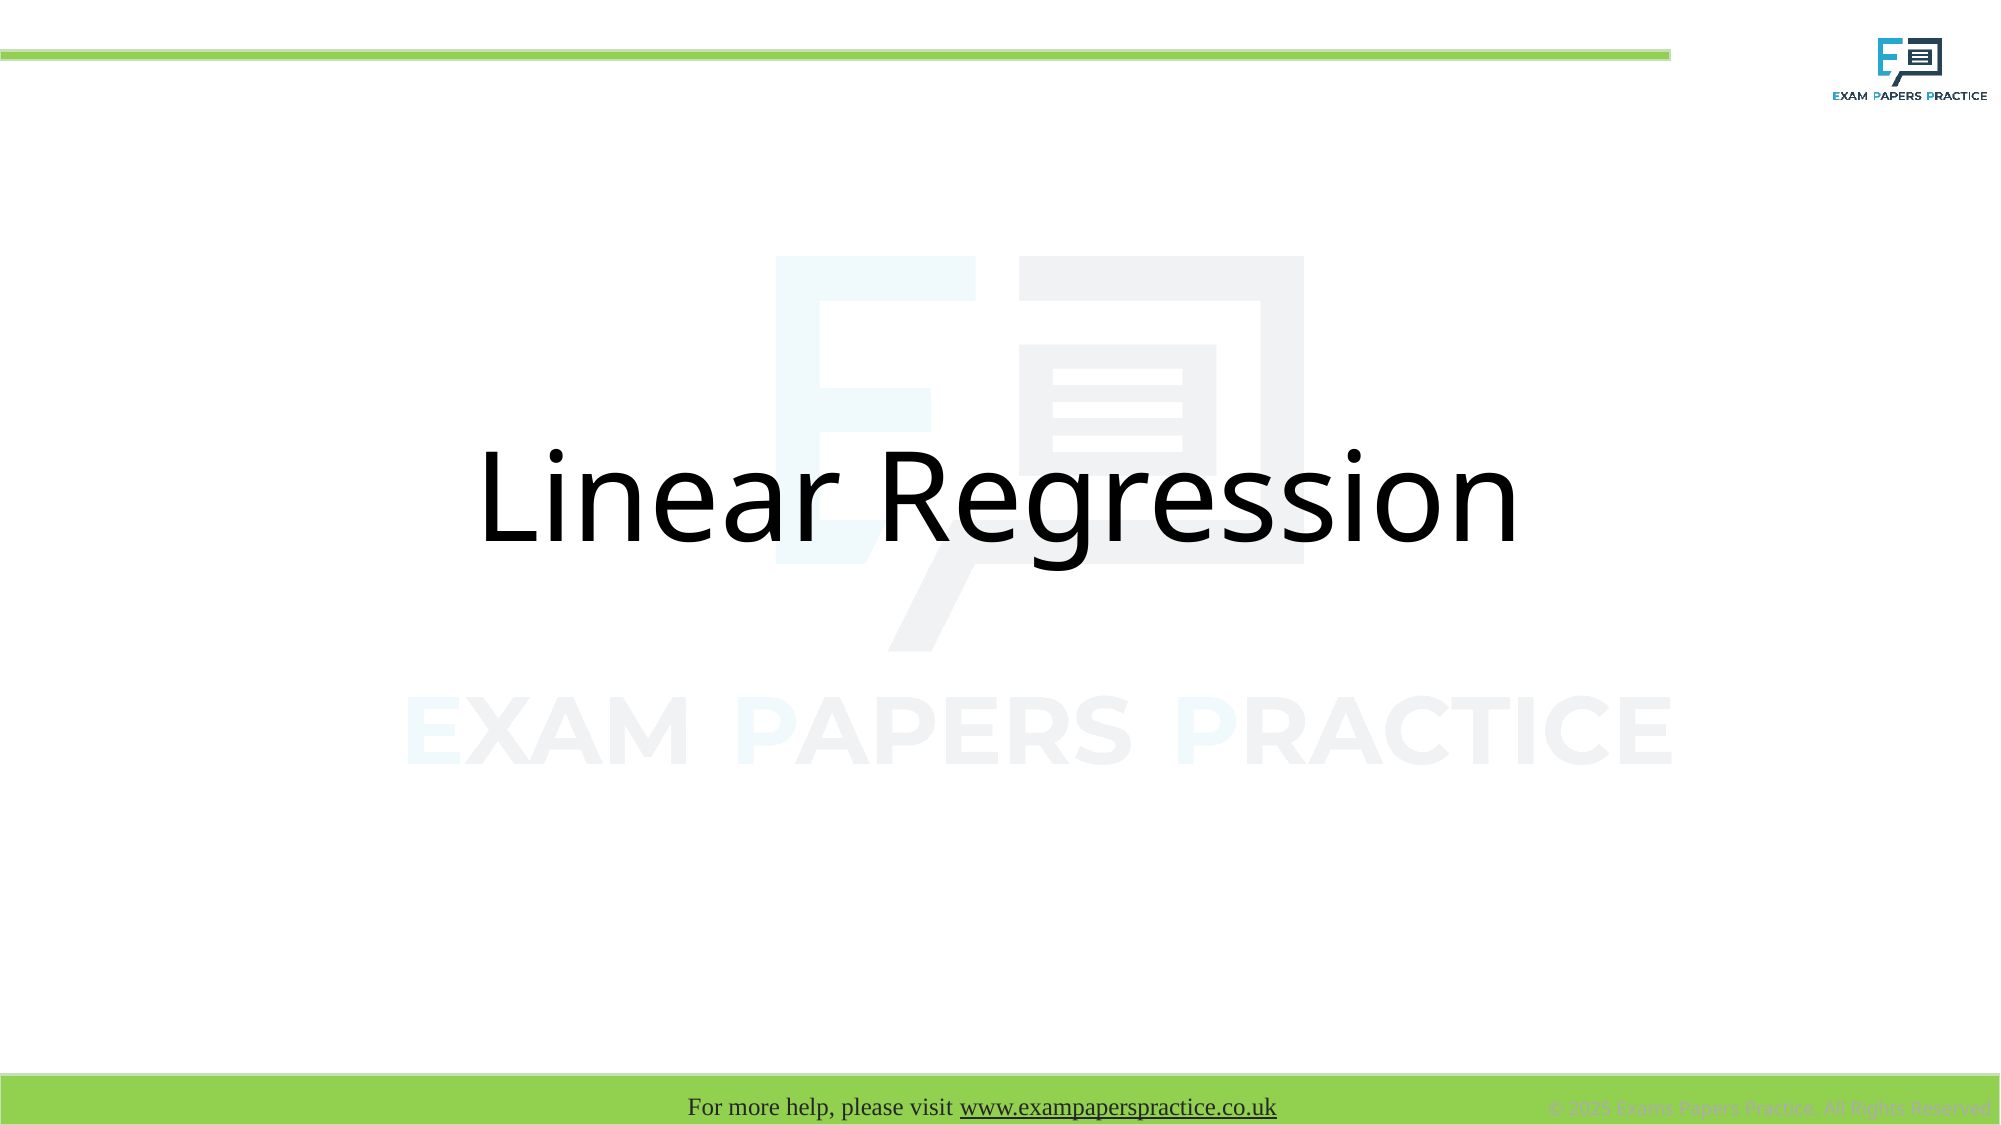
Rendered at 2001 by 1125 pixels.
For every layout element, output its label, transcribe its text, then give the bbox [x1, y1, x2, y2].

title Linear Regression [249, 184, 1750, 576]
